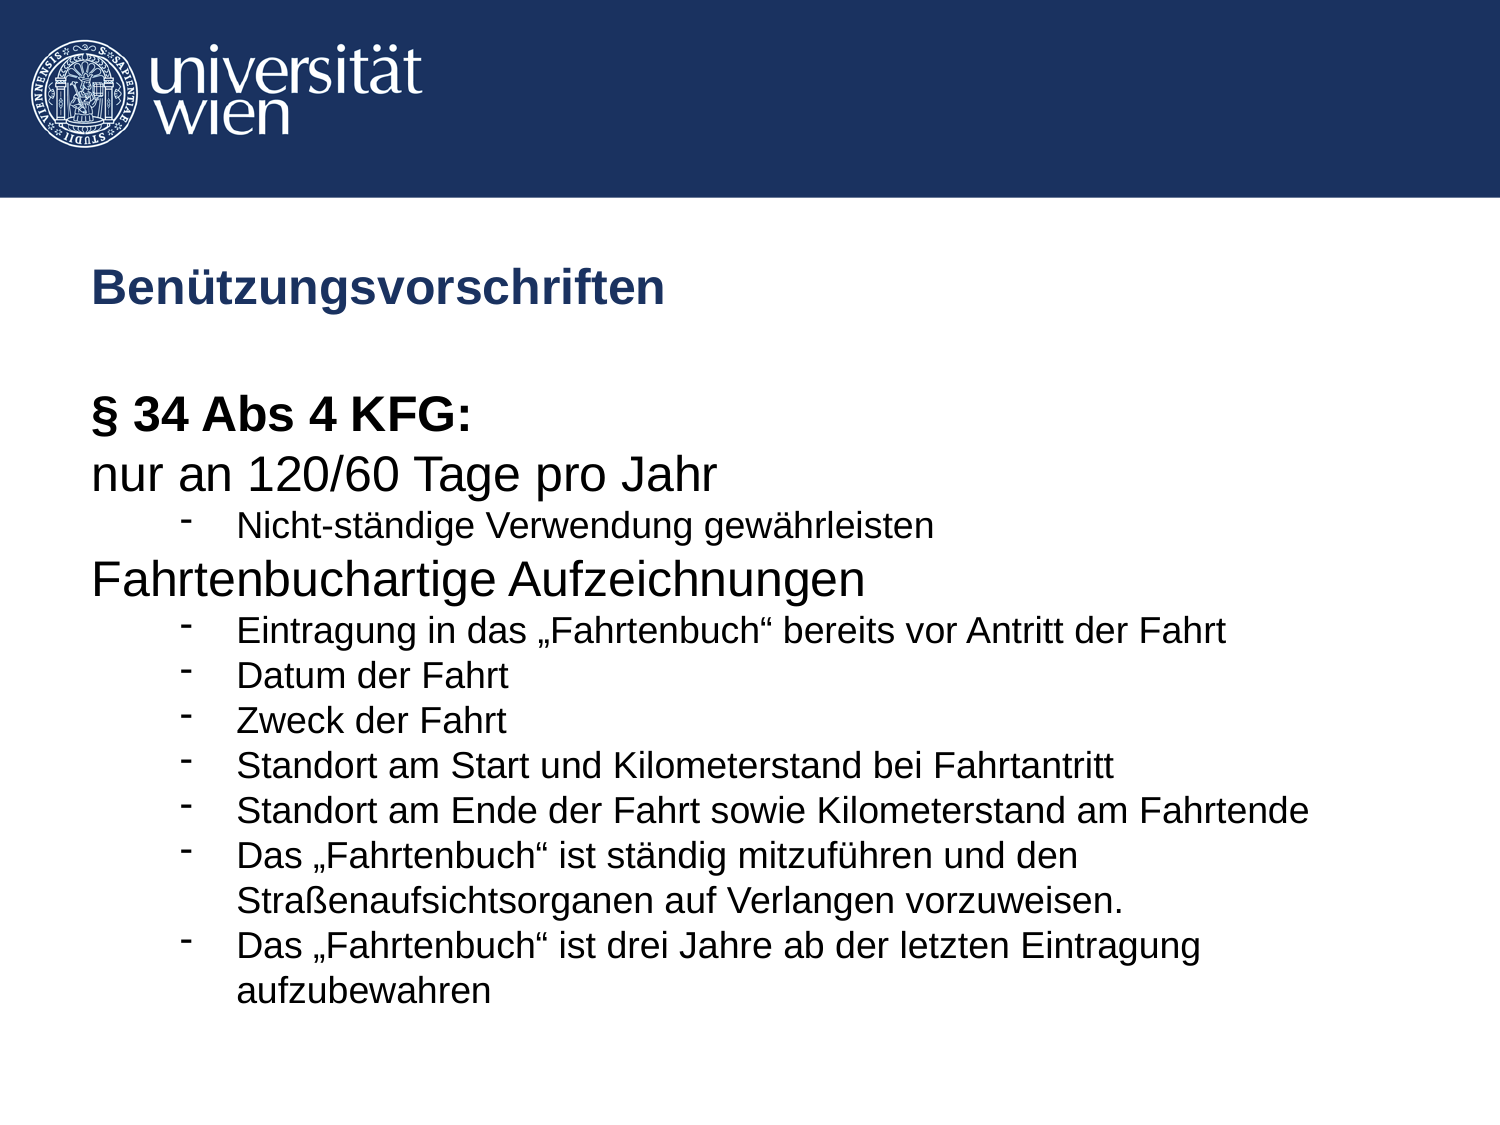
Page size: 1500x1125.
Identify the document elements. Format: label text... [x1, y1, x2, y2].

picture [29, 32, 428, 155]
list § 34 Abs 4 KFG: nur an 120/60 Tage pro Jahr Nicht-ständige Verwendung gewährleisten Fahrtenbuchartige Aufzeichnungen Eintragung in das „Fahrtenbuch“ bereits vor Antritt der Fahrt Datum der Fahrt Zweck der Fahrt Standort am Start und Kilometerstand bei Fahrtantritt Standort am Ende der Fahrt sowie Kilometerstand am Fahrtende Das „Fahrtenbuch“ ist ständig mitzuführen und den Straßenaufsichtsorganen auf Verlangen vorzuweisen. Das „Fahrtenbuch“ ist drei Jahre ab der letzten Eintragung aufzubewahren [76, 373, 1436, 1083]
title Benützungsvorschriften [76, 243, 1436, 327]
